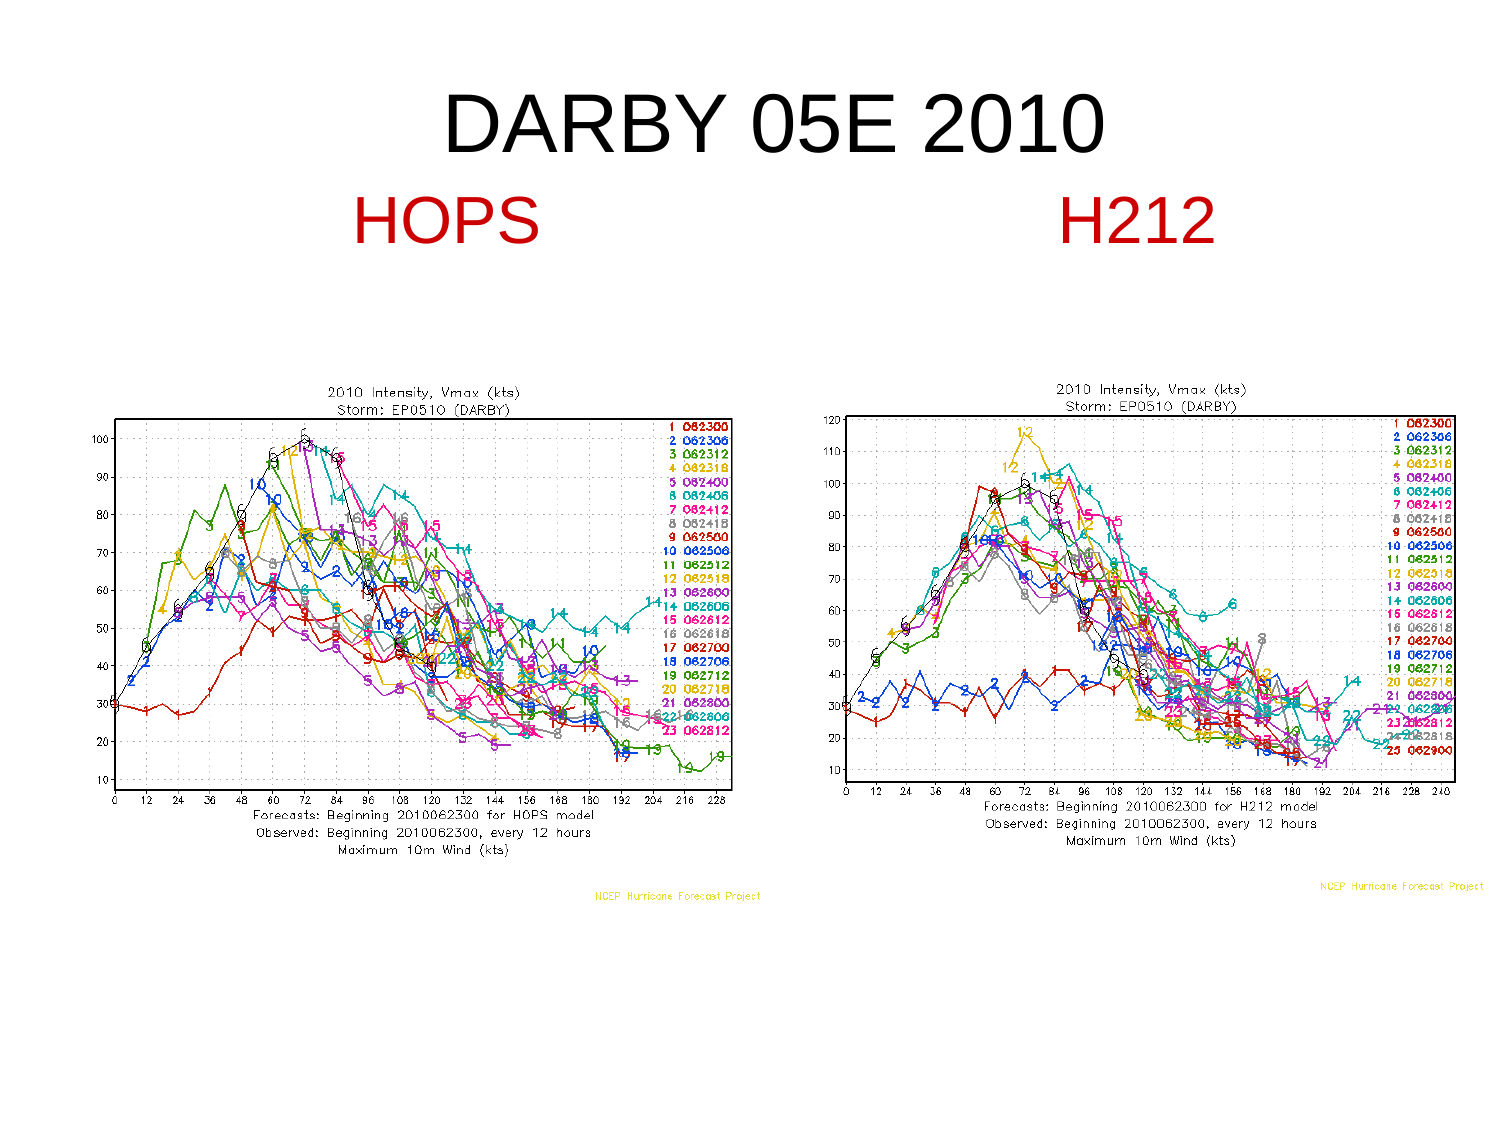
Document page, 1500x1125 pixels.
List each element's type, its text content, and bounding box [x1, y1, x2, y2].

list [4, 314, 763, 901]
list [737, 312, 1486, 891]
text_box DARBY 05E 2010 HOPS H212 [99, 70, 1450, 258]
